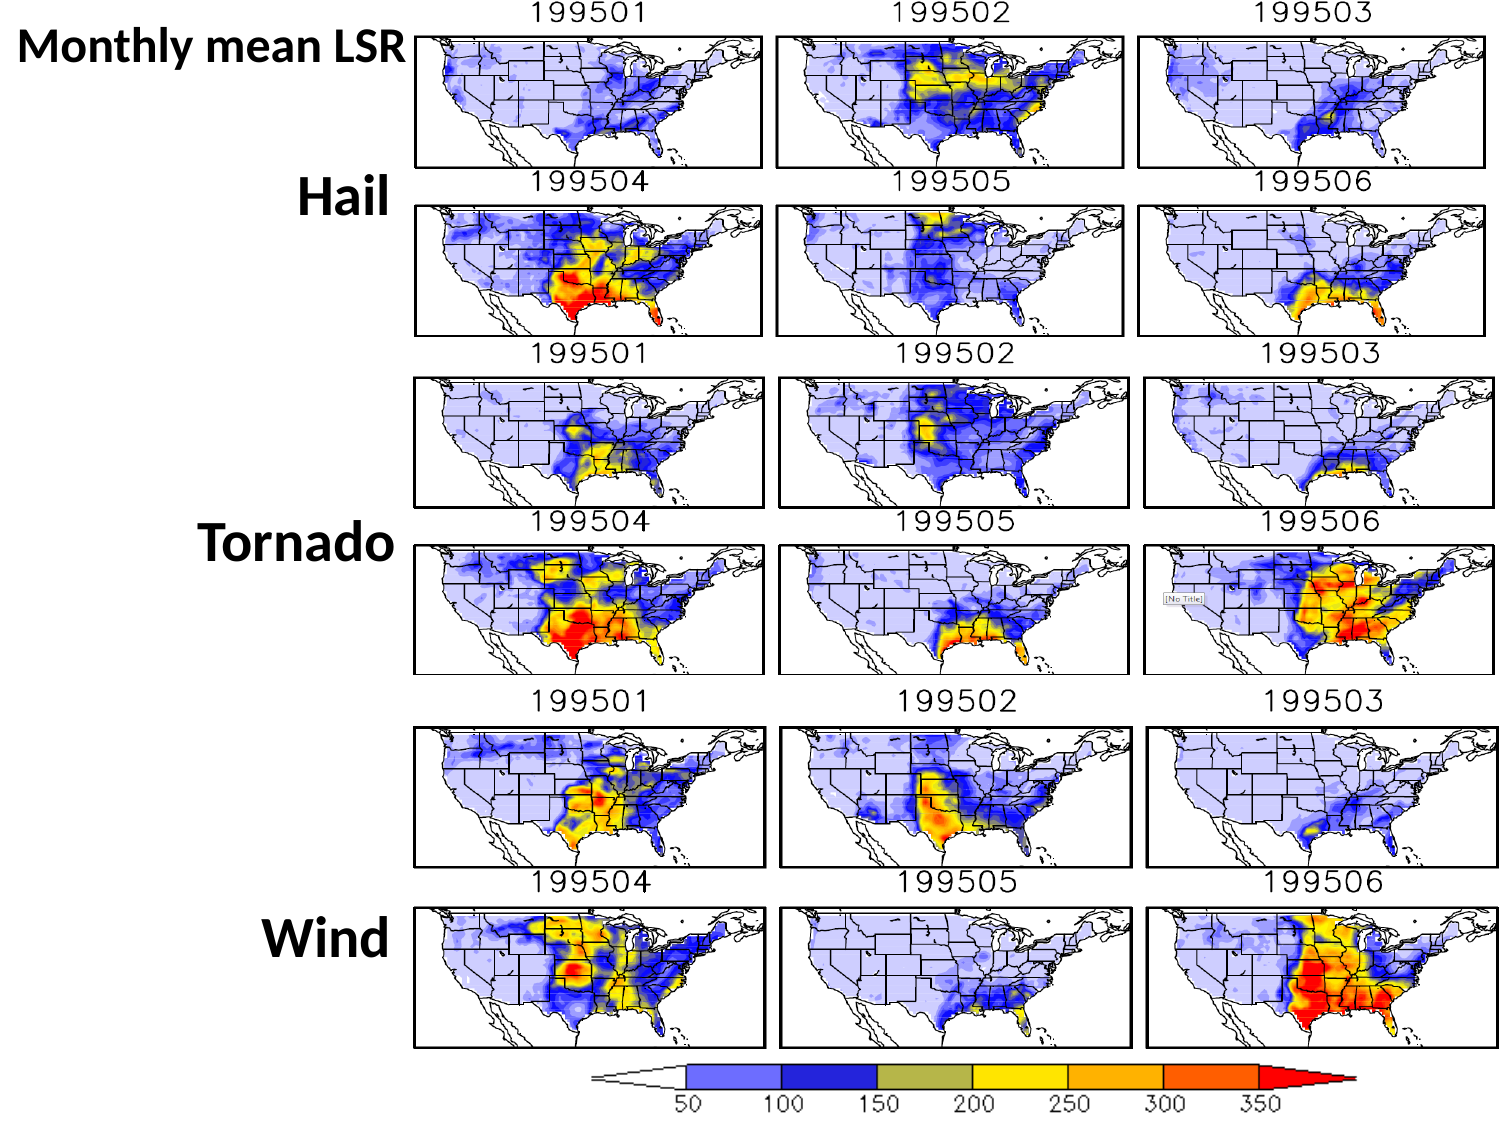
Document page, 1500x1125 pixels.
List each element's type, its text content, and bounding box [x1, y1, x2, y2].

picture [412, 687, 1500, 1051]
picture [587, 1052, 1379, 1125]
picture [412, 0, 1500, 676]
text_box Wind [246, 892, 407, 977]
text_box Monthly mean LSR [1, 5, 407, 81]
text_box Tornado [183, 495, 407, 581]
text_box Hail [282, 149, 407, 235]
